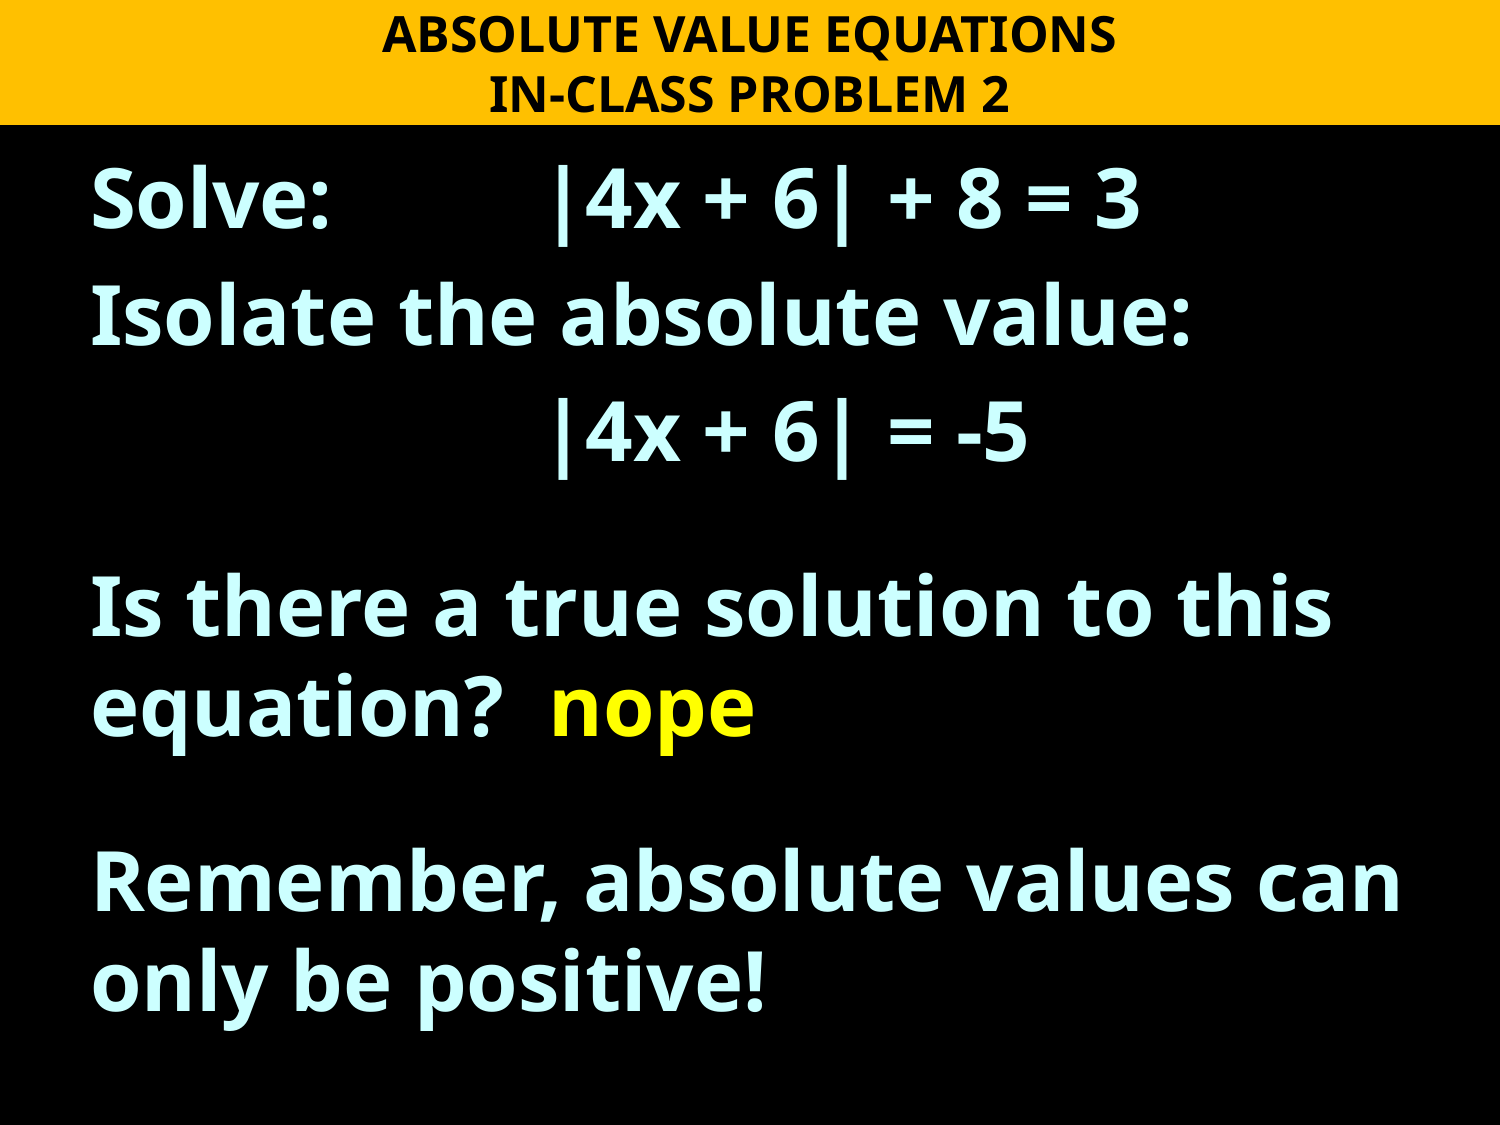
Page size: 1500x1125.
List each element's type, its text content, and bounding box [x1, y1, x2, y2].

text_box ABSOLUTE VALUE EQUATIONS IN-CLASS PROBLEM 2 [0, 0, 1500, 125]
list Solve: |4x + 6| + 8 = 3 Isolate the absolute value: |4x + 6| = -5 Is there a true solution to this equation? nope Remember, absolute values can only be positive! [75, 137, 1425, 1063]
